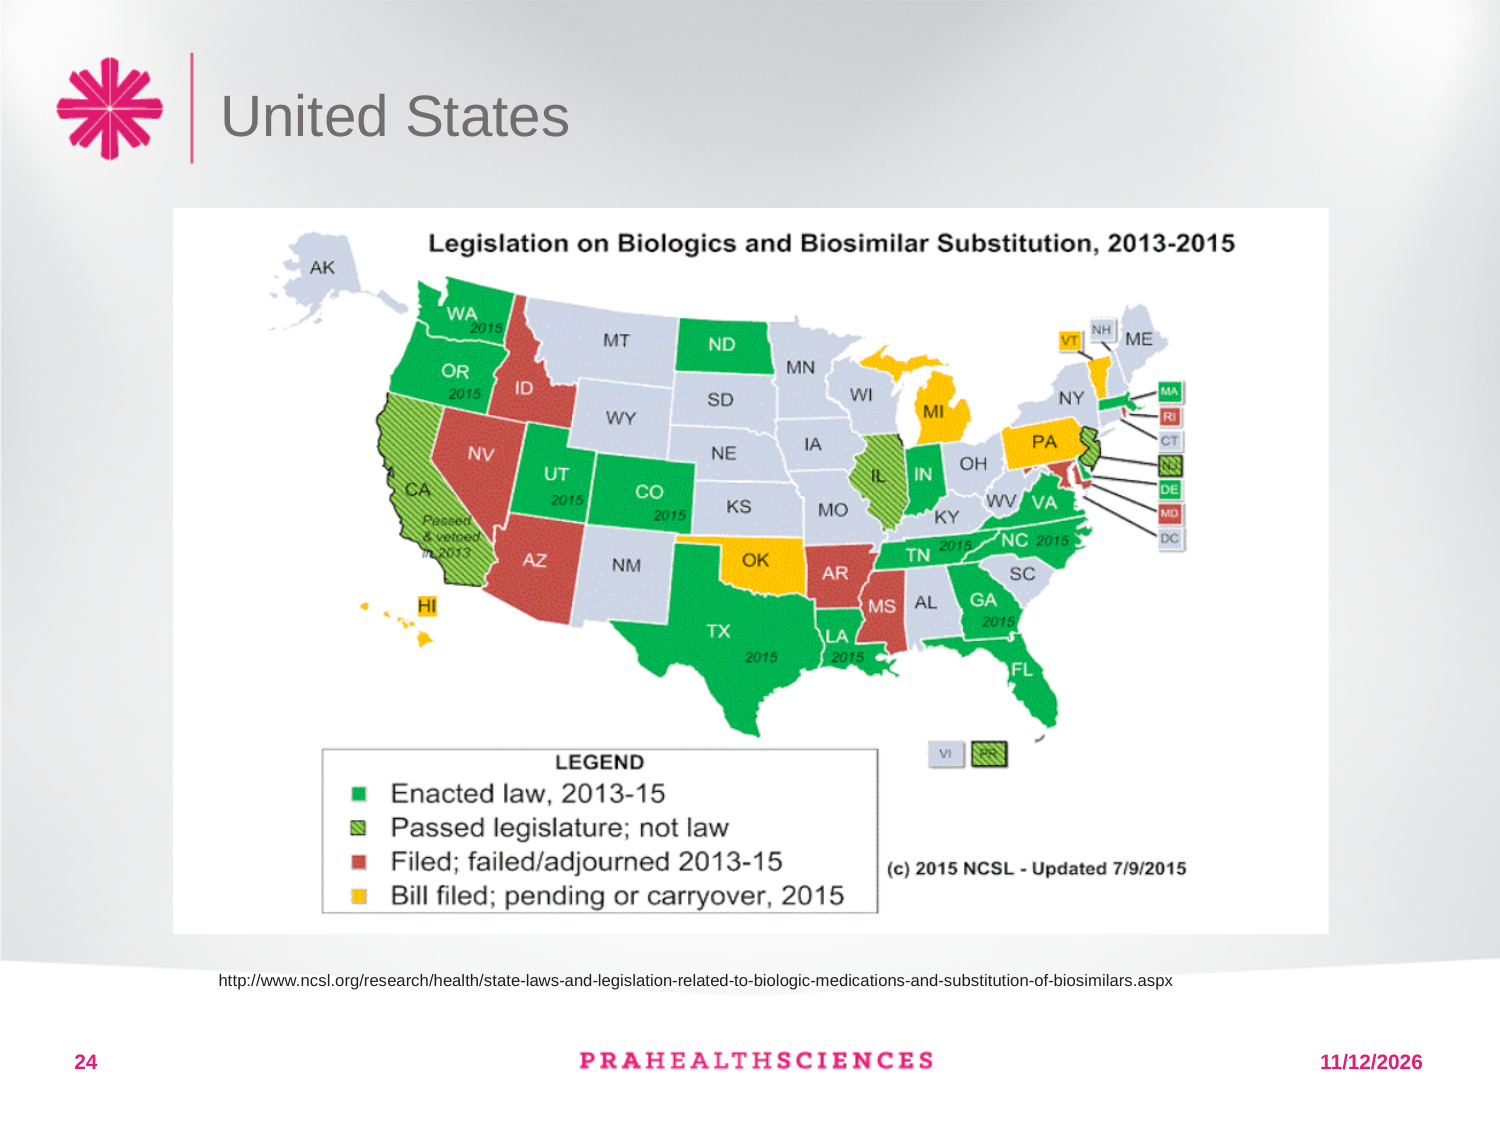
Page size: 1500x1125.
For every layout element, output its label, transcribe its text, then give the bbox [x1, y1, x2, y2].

picture [0, 0, 1500, 1125]
text_box United States [205, 67, 1231, 159]
title http://www.ncsl.org/research/health/state-laws-and-legislation-related-to-biologic-medications-and-substitution-of-biosimilars.aspx [203, 942, 1229, 1025]
